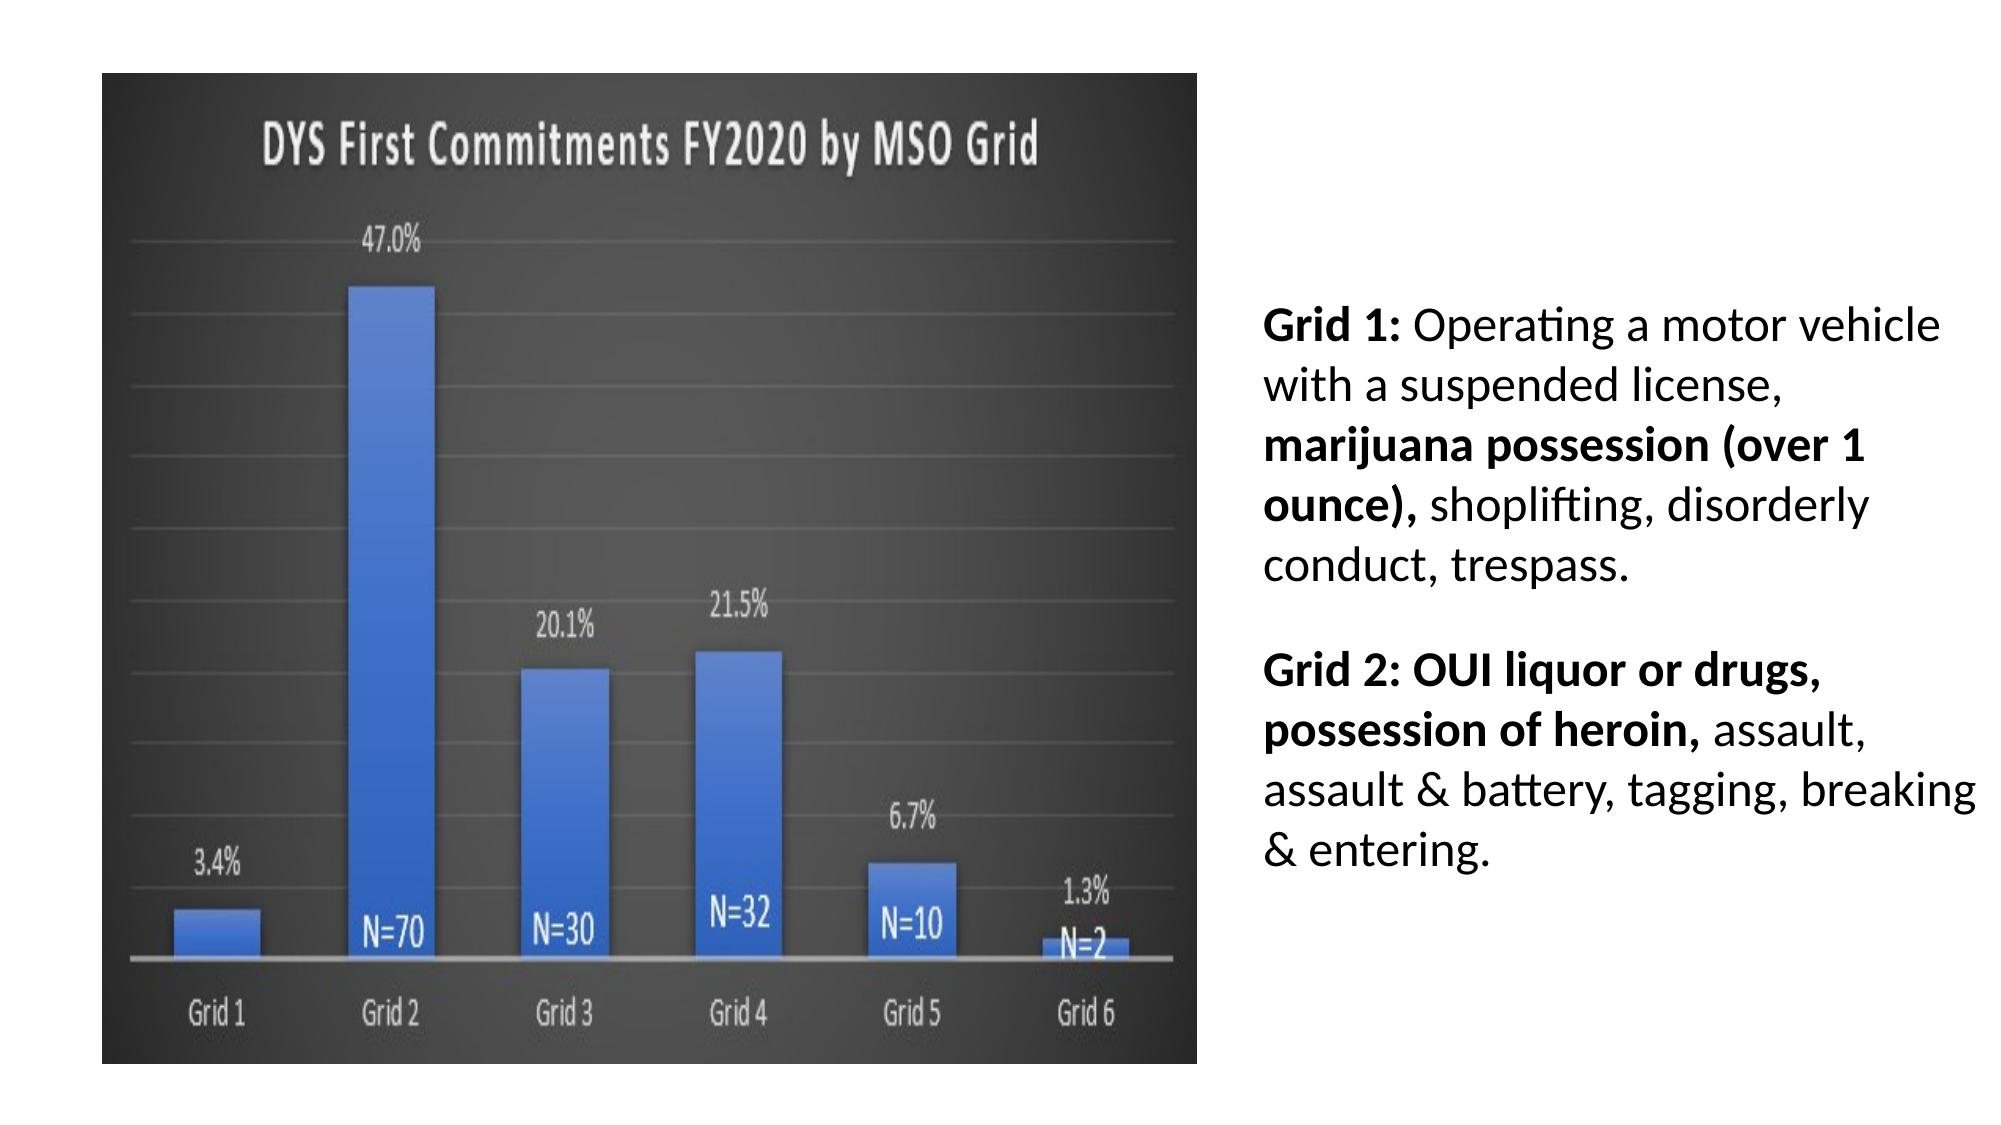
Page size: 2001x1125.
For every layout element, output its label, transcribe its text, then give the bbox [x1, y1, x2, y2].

picture [102, 73, 1197, 1064]
text_box Grid 1: Operating a motor vehicle with a suspended license, marijuana possession (over 1 ounce), shoplifting, disorderly conduct, trespass. Grid 2: OUI liquor or drugs, possession of heroin, assault, assault & battery, tagging, breaking & entering. [1248, 283, 2000, 884]
